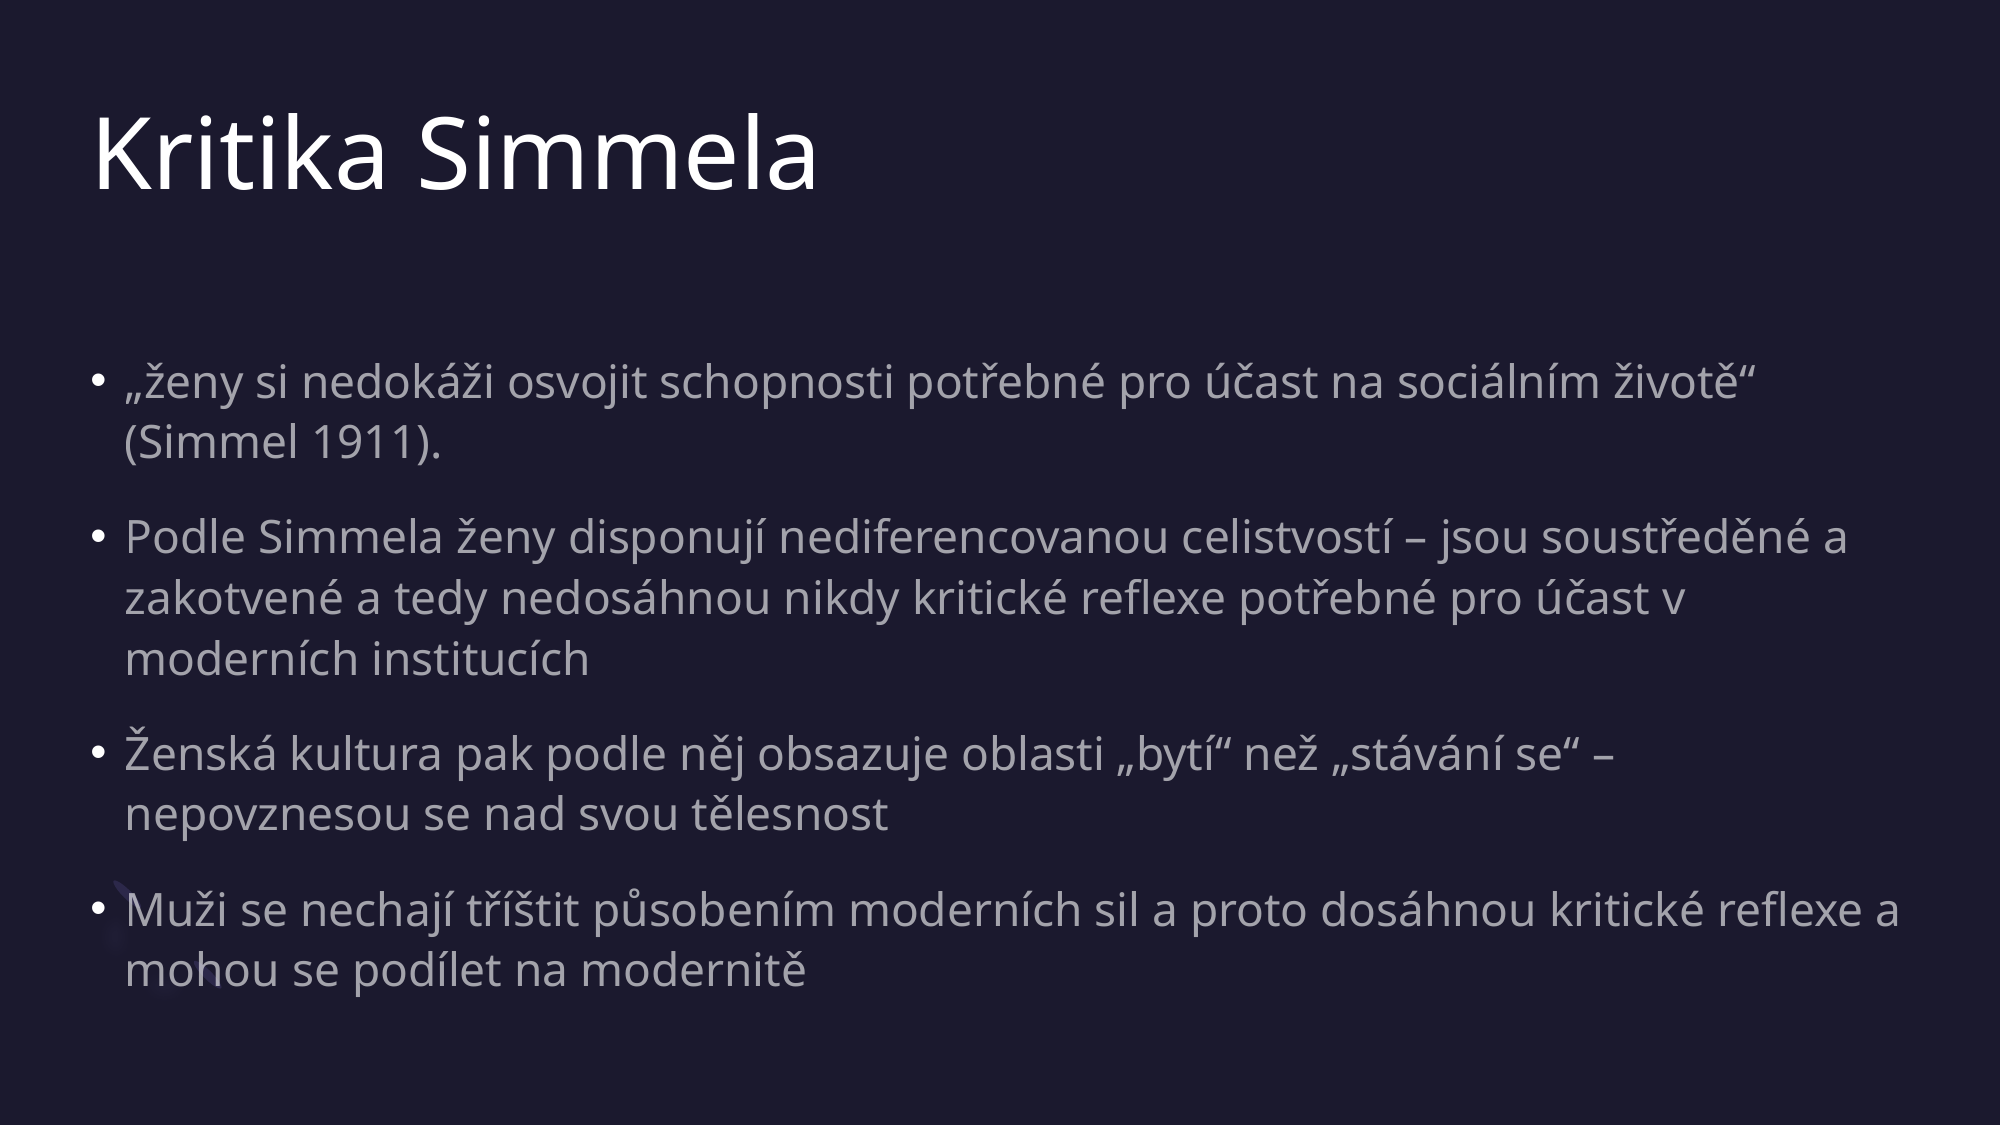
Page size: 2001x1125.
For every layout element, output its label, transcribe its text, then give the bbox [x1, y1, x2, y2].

list „ženy si nedokáži osvojit schopnosti potřebné pro účast na sociálním životě“ (Simmel 1911). Podle Simmela ženy disponují nediferencovanou celistvostí – jsou soustředěné a zakotvené a tedy nedosáhnou nikdy kritické reflexe potřebné pro účast v moderních institucích Ženská kultura pak podle něj obsazuje oblasti „bytí“ než „stávání se“ – nepovznesou se nad svou tělesnost Muži se nechají tříštit působením moderních sil a proto dosáhnou kritické reflexe a mohou se podílet na modernitě [90, 346, 1910, 1000]
title Kritika Simmela [90, 90, 1910, 309]
